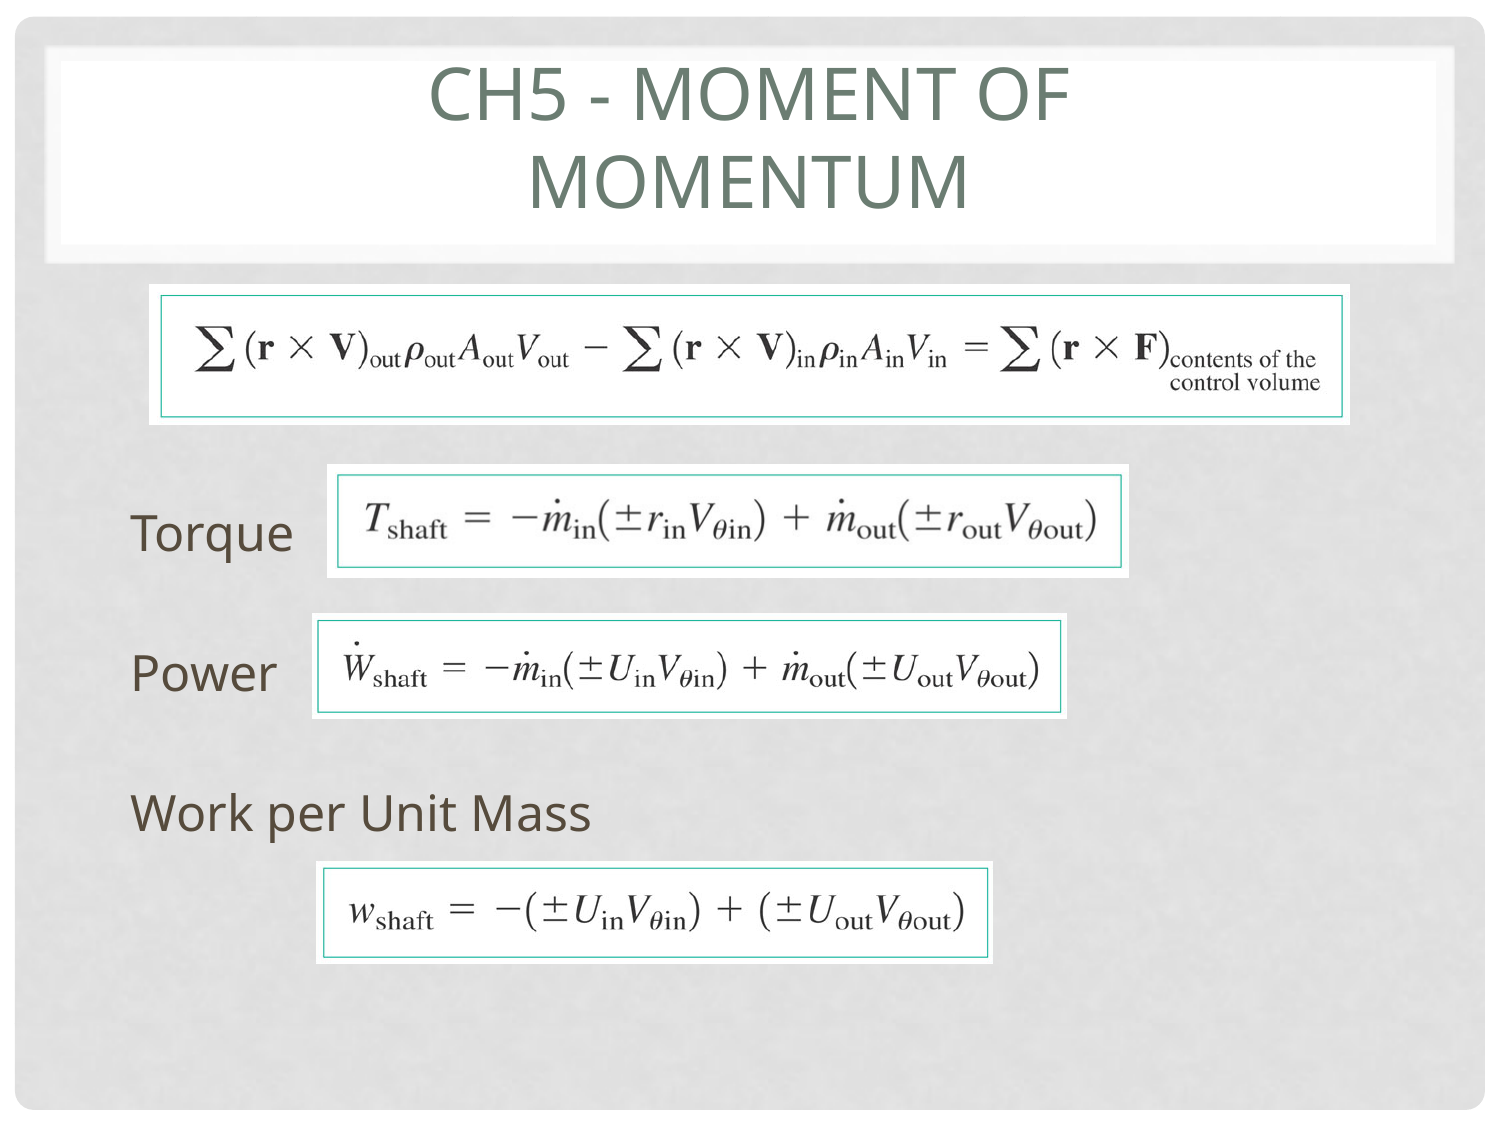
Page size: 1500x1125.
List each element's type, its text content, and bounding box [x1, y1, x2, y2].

list Torque Power Work per Unit Mass [96, 494, 1447, 1125]
picture [312, 612, 1067, 720]
picture [149, 283, 1350, 426]
picture [327, 464, 1130, 579]
picture [315, 861, 993, 964]
title CH5 - Moment of Momentum [262, 37, 1237, 233]
